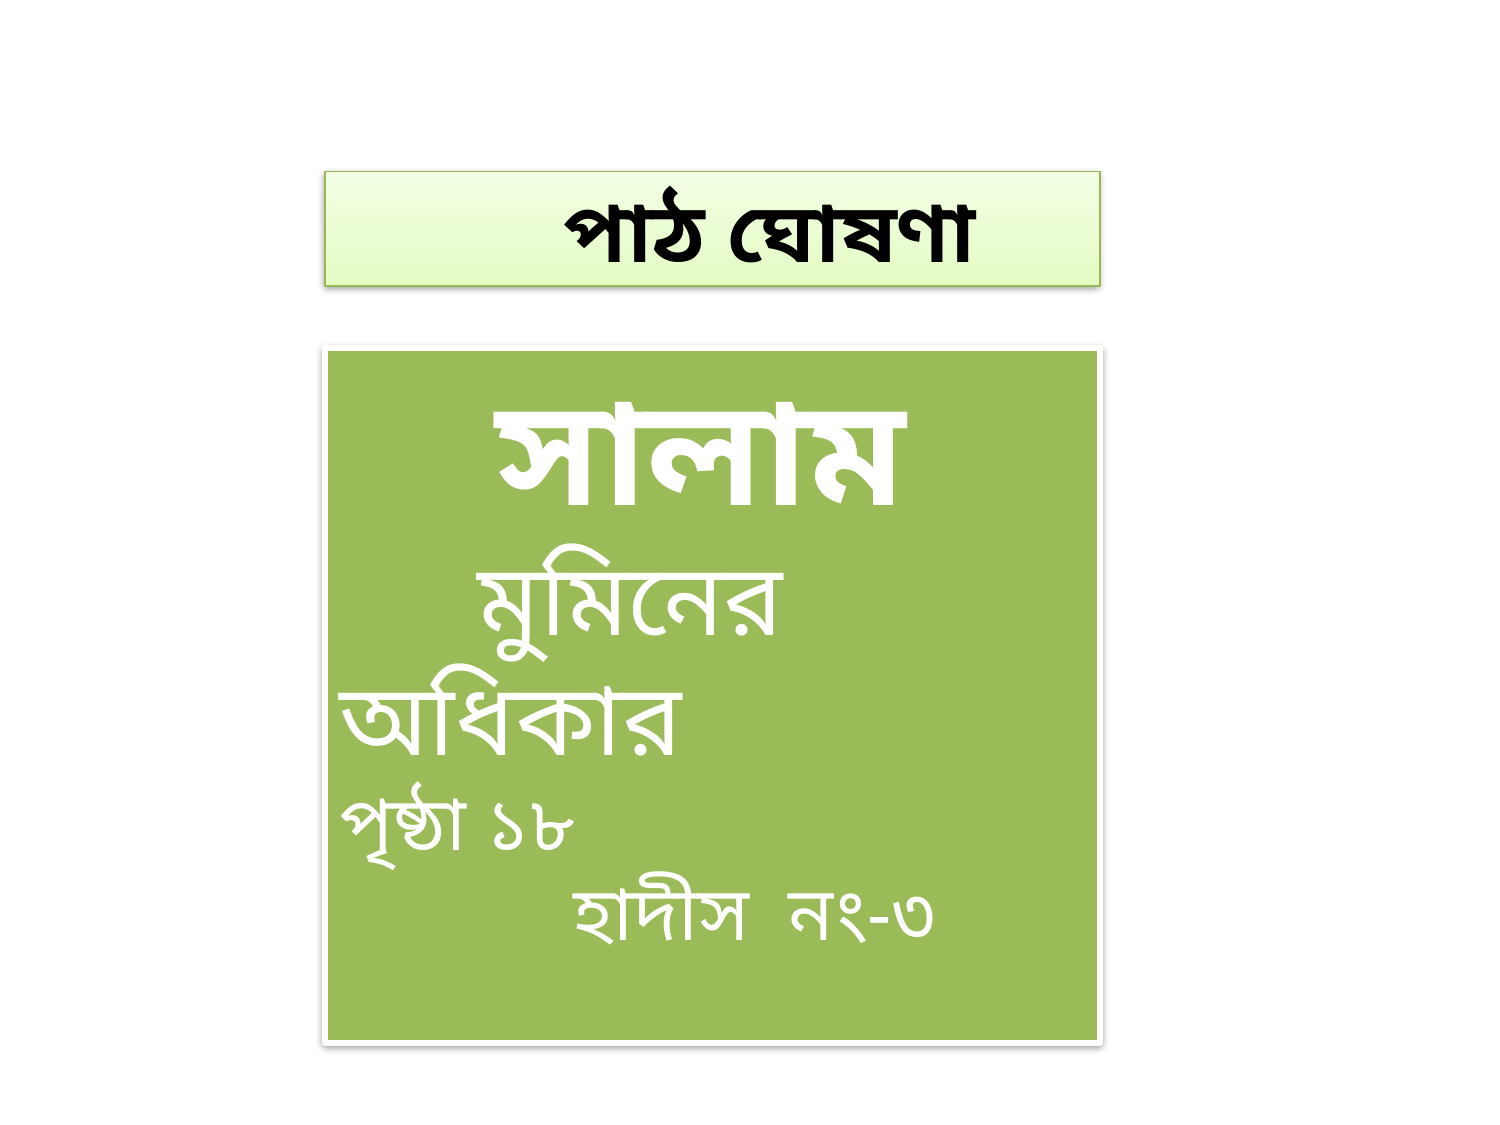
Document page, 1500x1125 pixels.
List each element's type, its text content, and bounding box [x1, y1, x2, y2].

text_box সালাম মুমিনের অধিকার পৃষ্ঠা ১৮ হাদীস নং-৩ [322, 345, 1103, 1046]
text_box পাঠ ঘোষণা [324, 171, 1101, 287]
